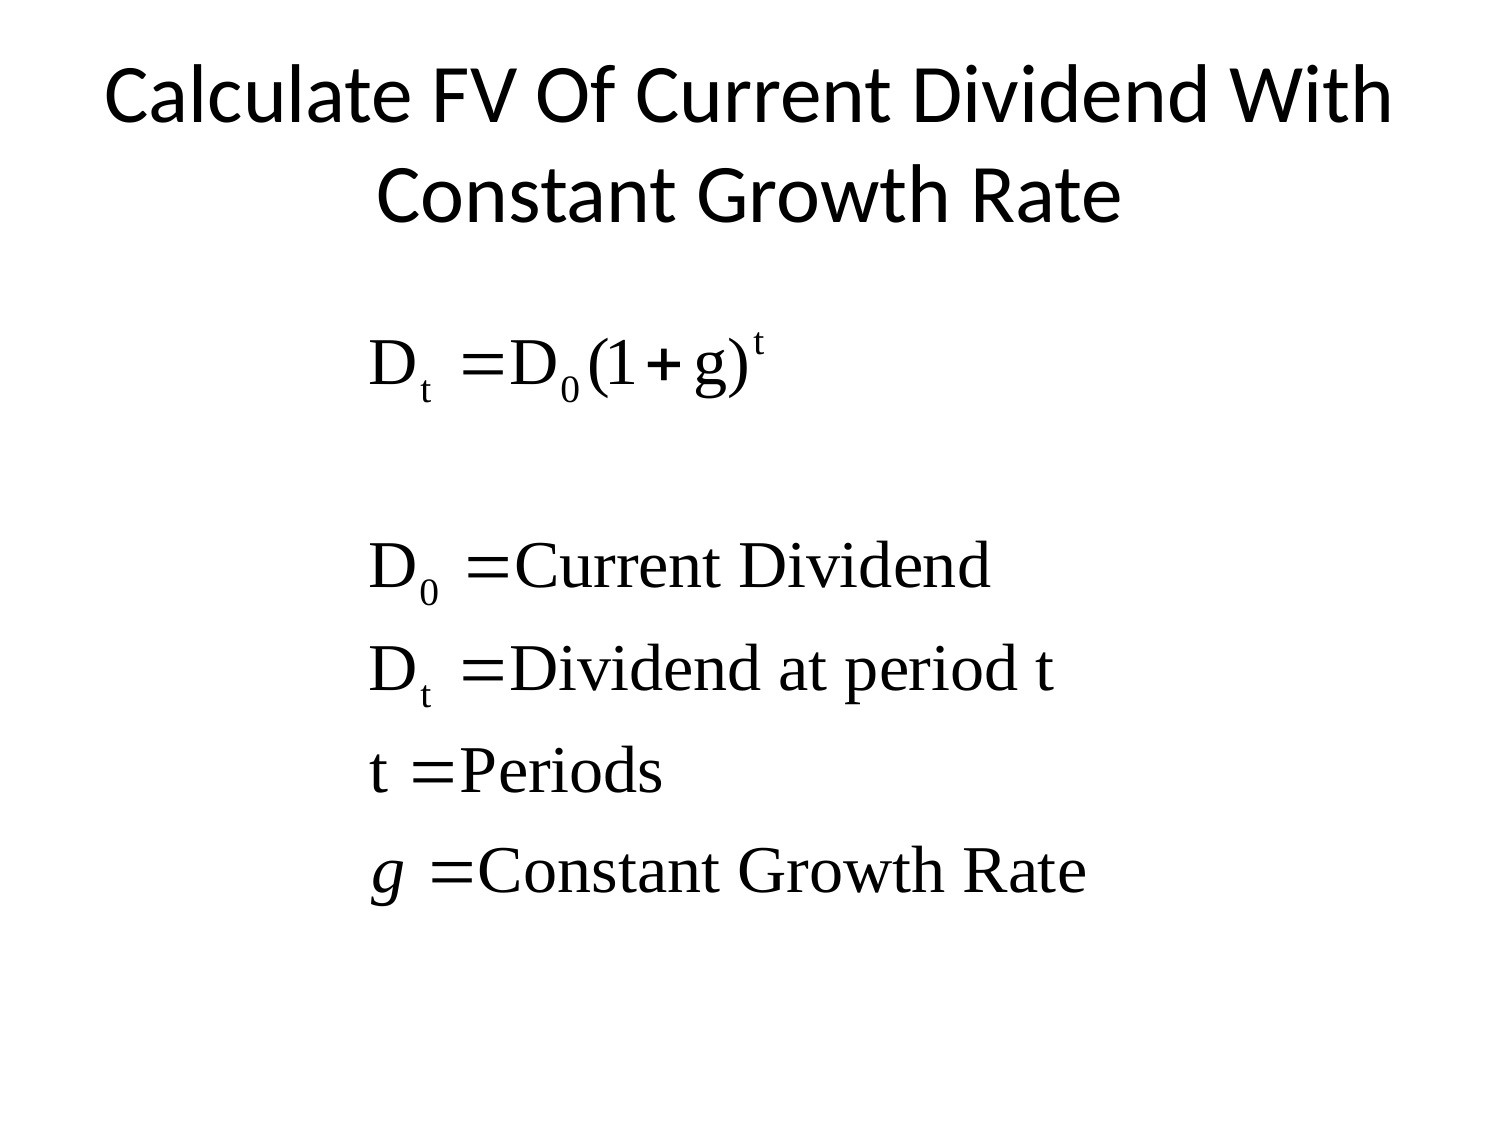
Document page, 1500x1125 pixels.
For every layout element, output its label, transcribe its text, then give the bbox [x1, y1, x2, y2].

title Calculate FV Of Current Dividend With Constant Growth Rate [75, 45, 1425, 233]
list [357, 309, 1098, 924]
